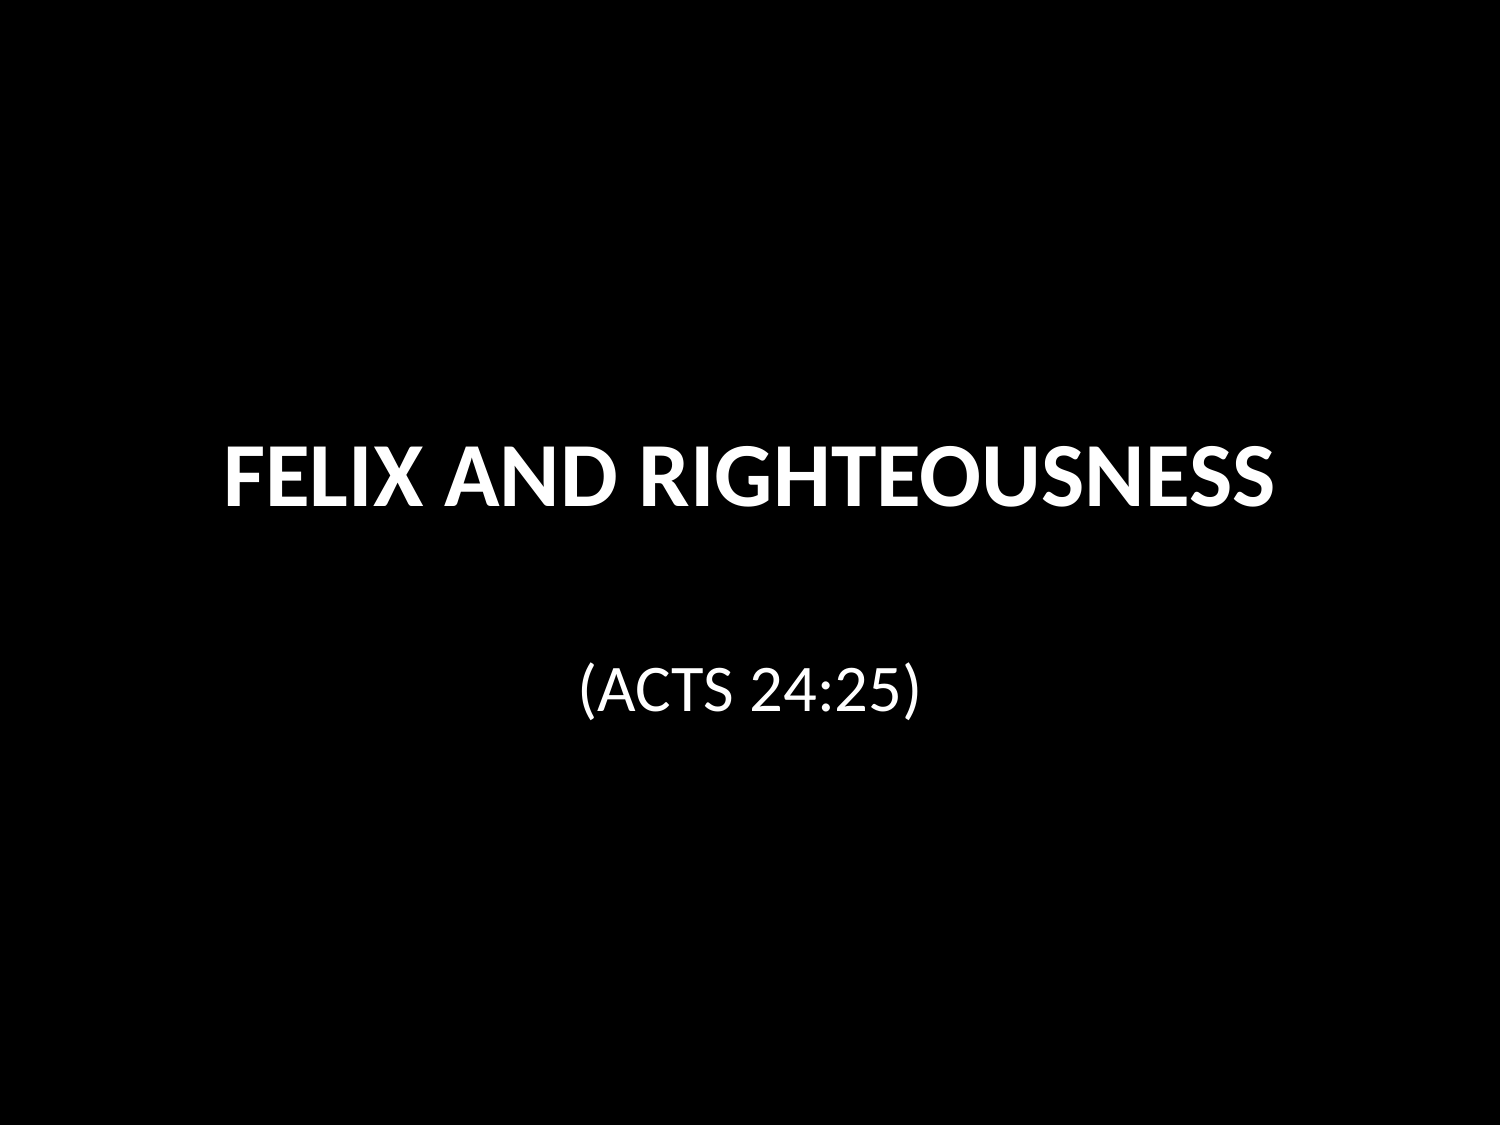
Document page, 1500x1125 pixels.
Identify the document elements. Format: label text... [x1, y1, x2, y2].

title FELIX AND RIGHTEOUSNESS [112, 349, 1388, 591]
subtitle (ACTS 24:25) [225, 637, 1275, 925]
